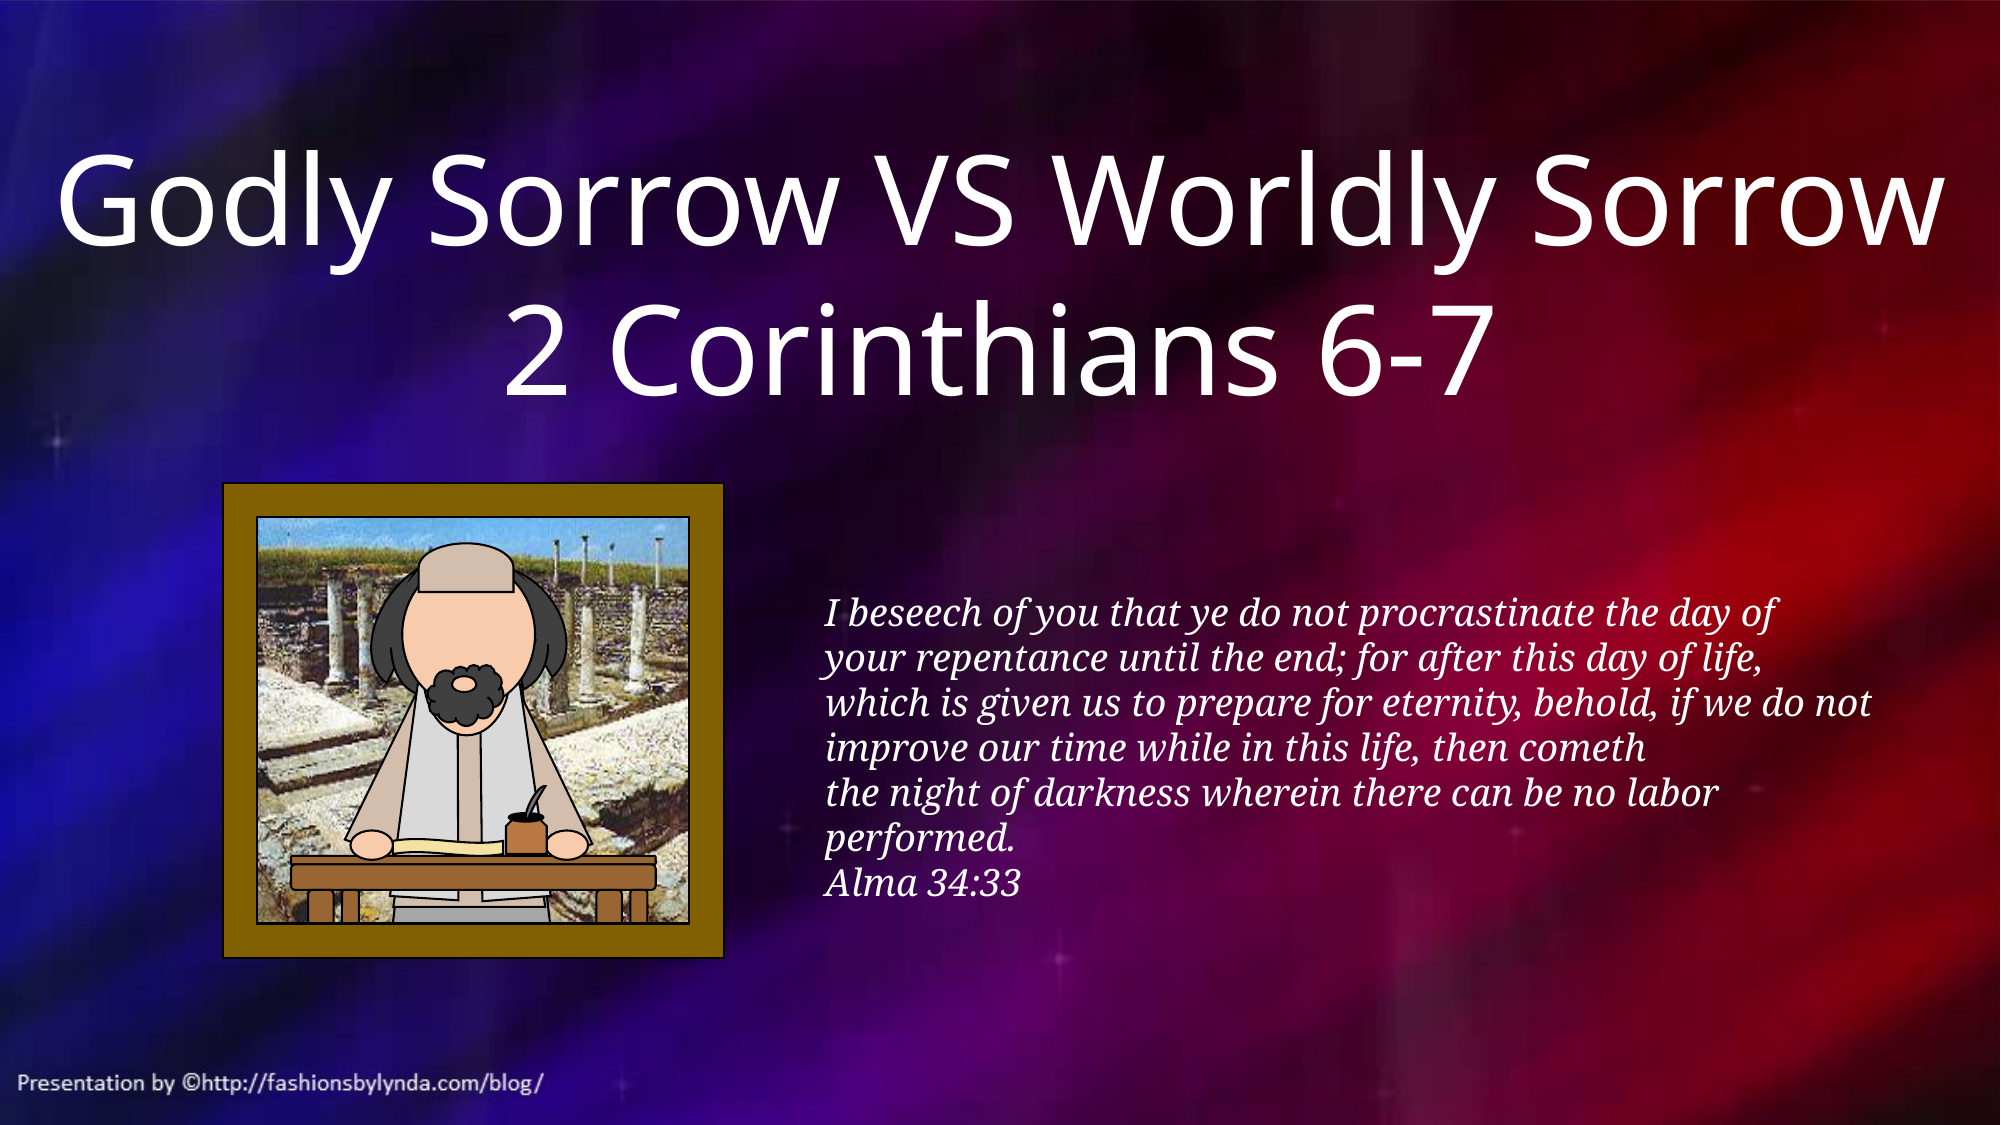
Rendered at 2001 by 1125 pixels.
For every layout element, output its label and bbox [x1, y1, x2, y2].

text_box [223, 482, 724, 958]
picture [0, 0, 2000, 1125]
